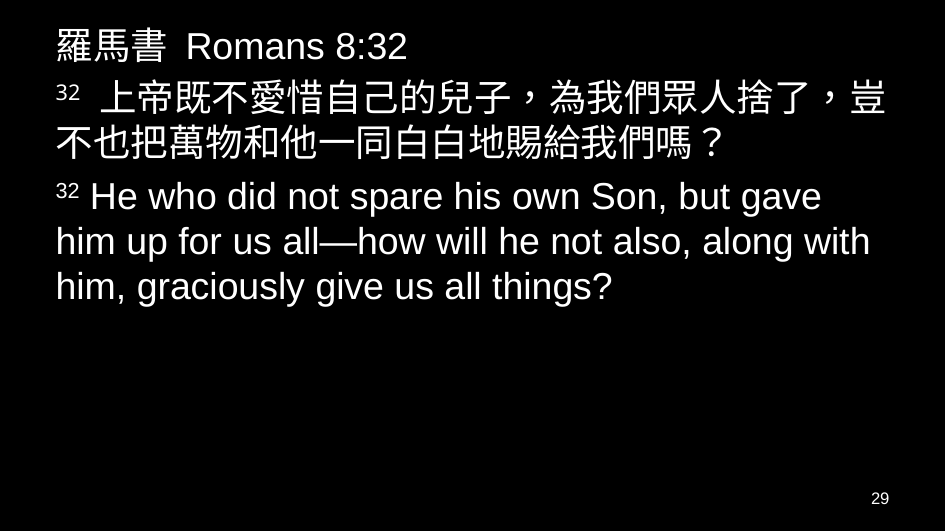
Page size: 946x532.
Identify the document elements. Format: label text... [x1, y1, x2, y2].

slide_number 29 [677, 483, 899, 522]
list 羅馬書 Romans 8:32 32 上帝既不愛惜自己的兒子，為我們眾人捨了，豈不也把萬物和他一同白白地賜給我們嗎？ 32 He who did not spare his own Son, but gave him up for us all—how will he not also, along with him, graciously give us all things? [46, 17, 899, 475]
